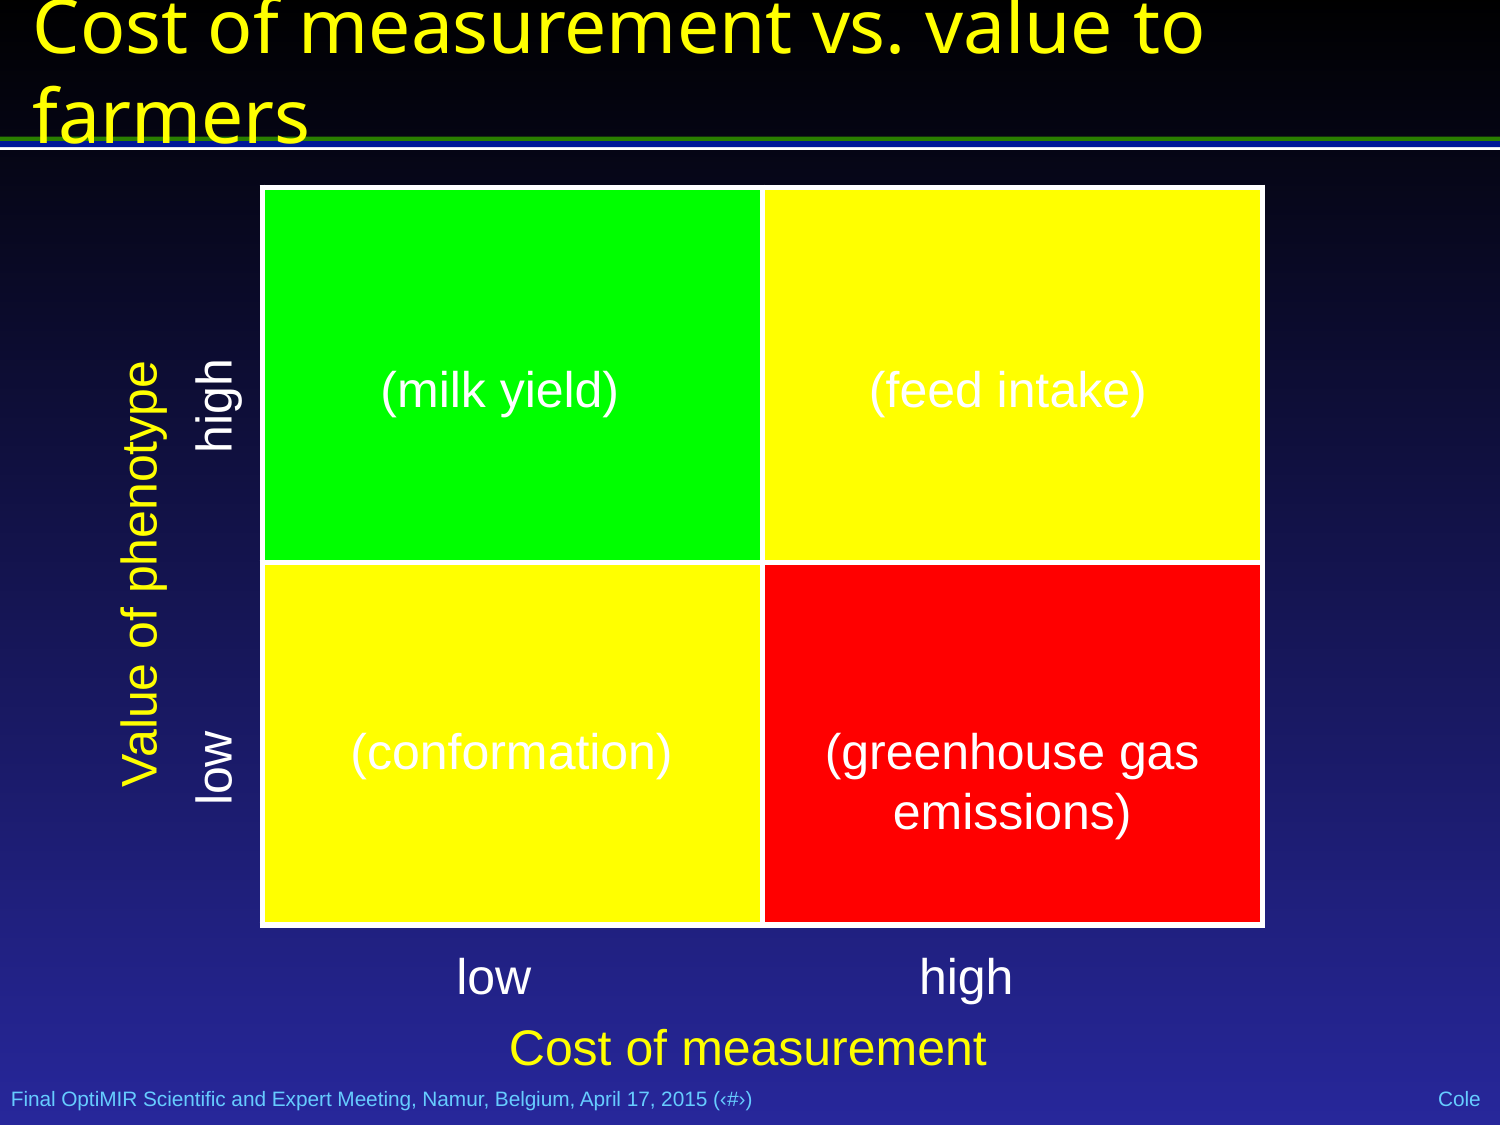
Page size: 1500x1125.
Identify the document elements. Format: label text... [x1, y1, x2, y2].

text_box (feed intake) [861, 349, 1155, 425]
text_box high [911, 937, 1022, 1013]
text_box low [174, 723, 249, 814]
text_box (conformation) [342, 712, 681, 788]
text_box high [174, 351, 249, 461]
text_box Cost of measurement [501, 1007, 995, 1083]
table_header [265, 190, 760, 560]
table_header [765, 190, 1260, 560]
table_cell [265, 565, 760, 922]
text_box Cost of measurement vs. value to farmers [24, 0, 1475, 167]
text_box (greenhouse gas emissions) [817, 712, 1208, 848]
table_cell [765, 565, 1260, 922]
text_box Value of phenotype [99, 352, 174, 796]
text_box low [449, 936, 539, 1012]
text_box (milk yield) [372, 349, 627, 425]
